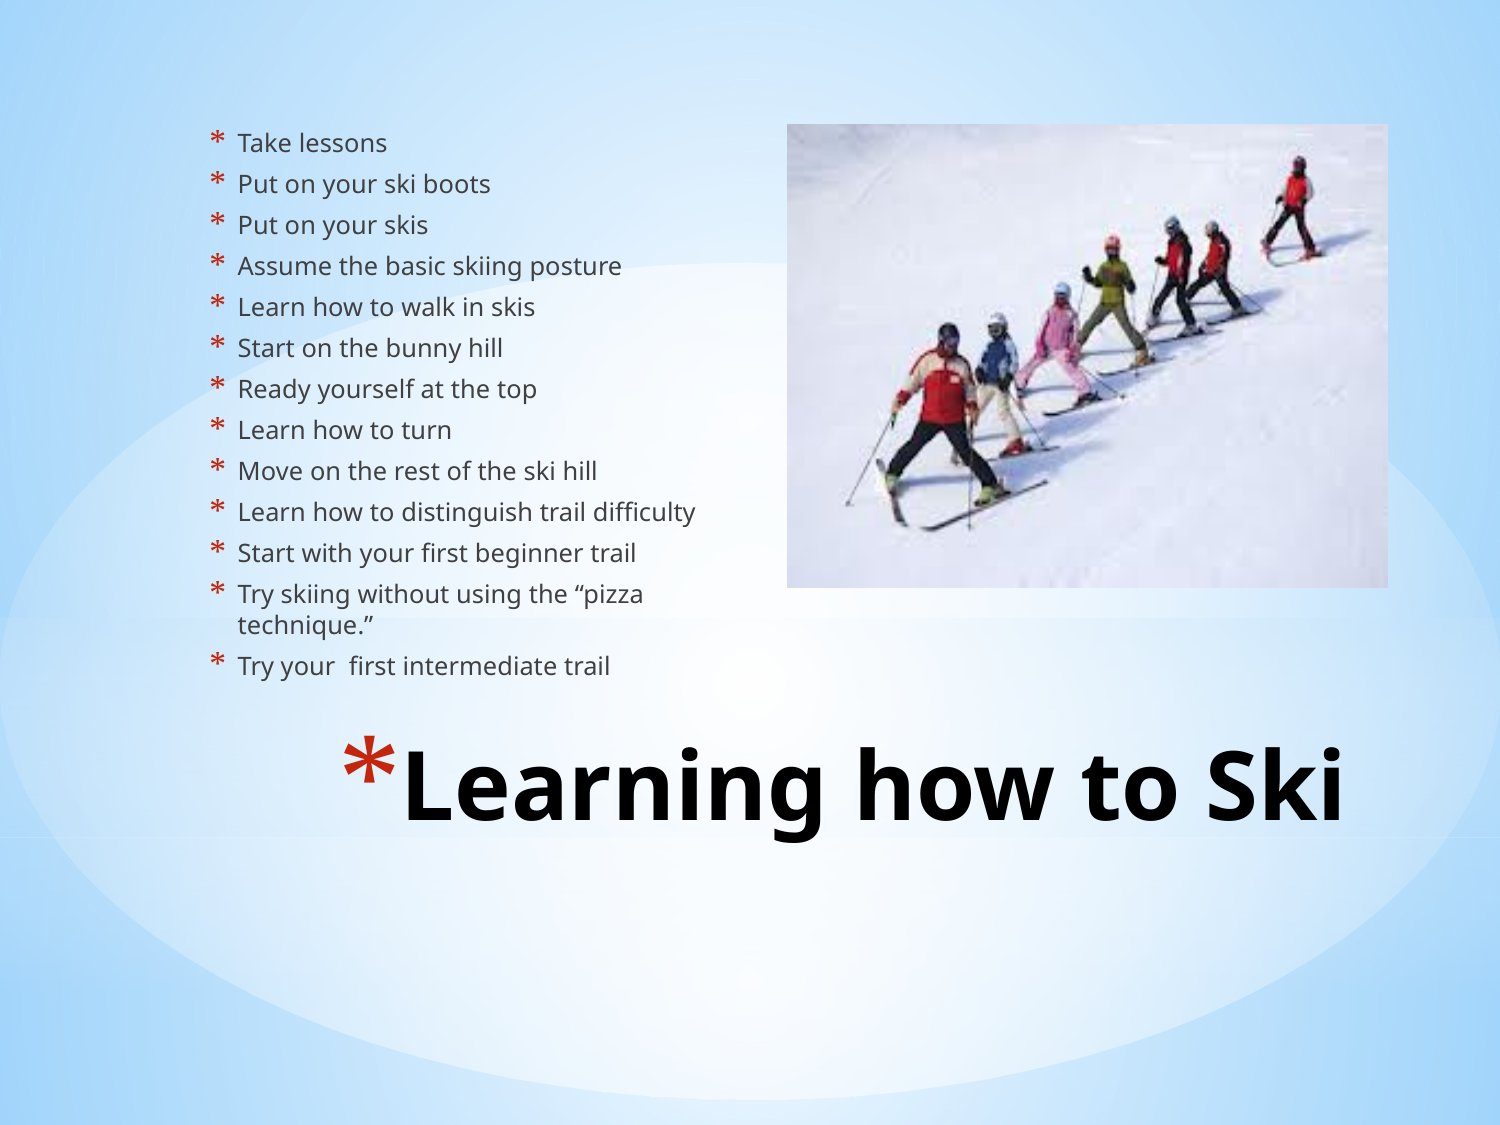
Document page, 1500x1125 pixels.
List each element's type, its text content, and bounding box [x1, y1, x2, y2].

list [787, 124, 1388, 588]
title Learning how to Ski [294, 717, 1363, 905]
list Take lessons Put on your ski boots Put on your skis Assume the basic skiing posture Learn how to walk in skis Start on the bunny hill Ready yourself at the top Learn how to turn Move on the rest of the ski hill Learn how to distinguish trail difficulty Start with your first beginner trail Try skiing without using the “pizza technique.” Try your first intermediate trail [187, 120, 737, 690]
